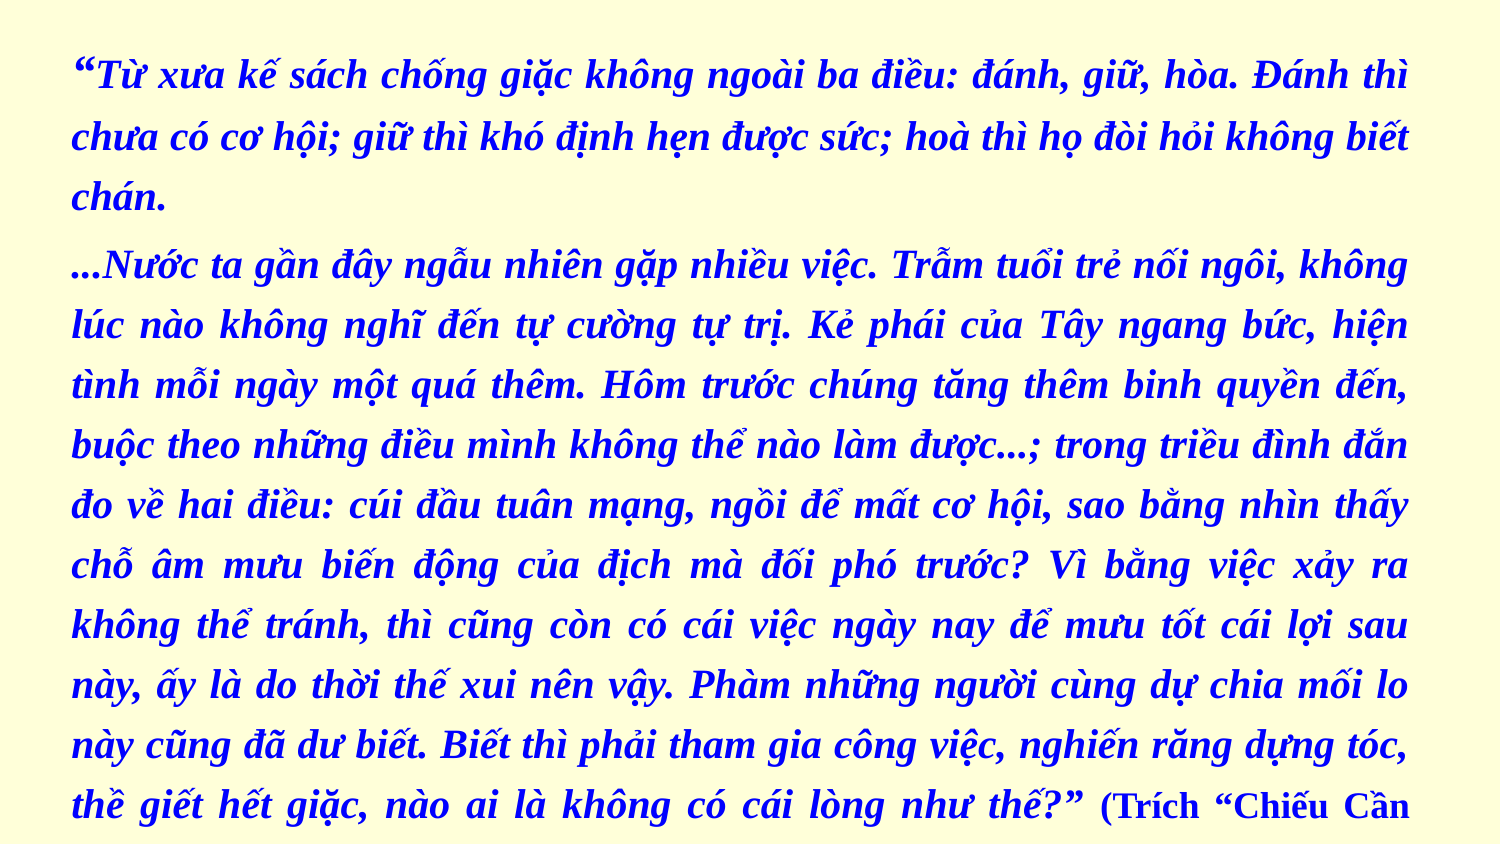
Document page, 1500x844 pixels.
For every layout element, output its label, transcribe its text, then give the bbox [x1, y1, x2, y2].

list “Từ xưa kế sách chống giặc không ngoài ba điều: đánh, giữ, hòa. Đánh thì chưa có cơ hội; giữ thì khó định hẹn được sức; hoà thì họ đòi hỏi không biết chán. ...Nước ta gần đây ngẫu nhiên gặp nhiều việc. Trẫm tuổi trẻ nối ngôi, không lúc nào không nghĩ đến tự cường tự trị. Kẻ phái của Tây ngang bức, hiện tình mỗi ngày một quá thêm. Hôm trước chúng tăng thêm binh quyền đến, buộc theo những điều mình không thể nào làm được...; trong triều đình đắn đo về hai điều: cúi đầu tuân mạng, ngồi để mất cơ hội, sao bằng nhìn thấy chỗ âm mưu biến động của địch mà đối phó trước? Vì bằng việc xảy ra không thể tránh, thì cũng còn có cái việc ngày nay để mưu tốt cái lợi sau này, ấy là do thời thế xui nên vậy. Phàm những người cùng dự chia mối lo này cũng đã dư biết. Biết thì phải tham gia công việc, nghiến răng dựng tóc, thề giết hết giặc, nào ai là không có cái lòng như thế?” (Trích “Chiếu Cần vương”) [0, 18, 1425, 660]
text_box [275, 703, 1200, 779]
